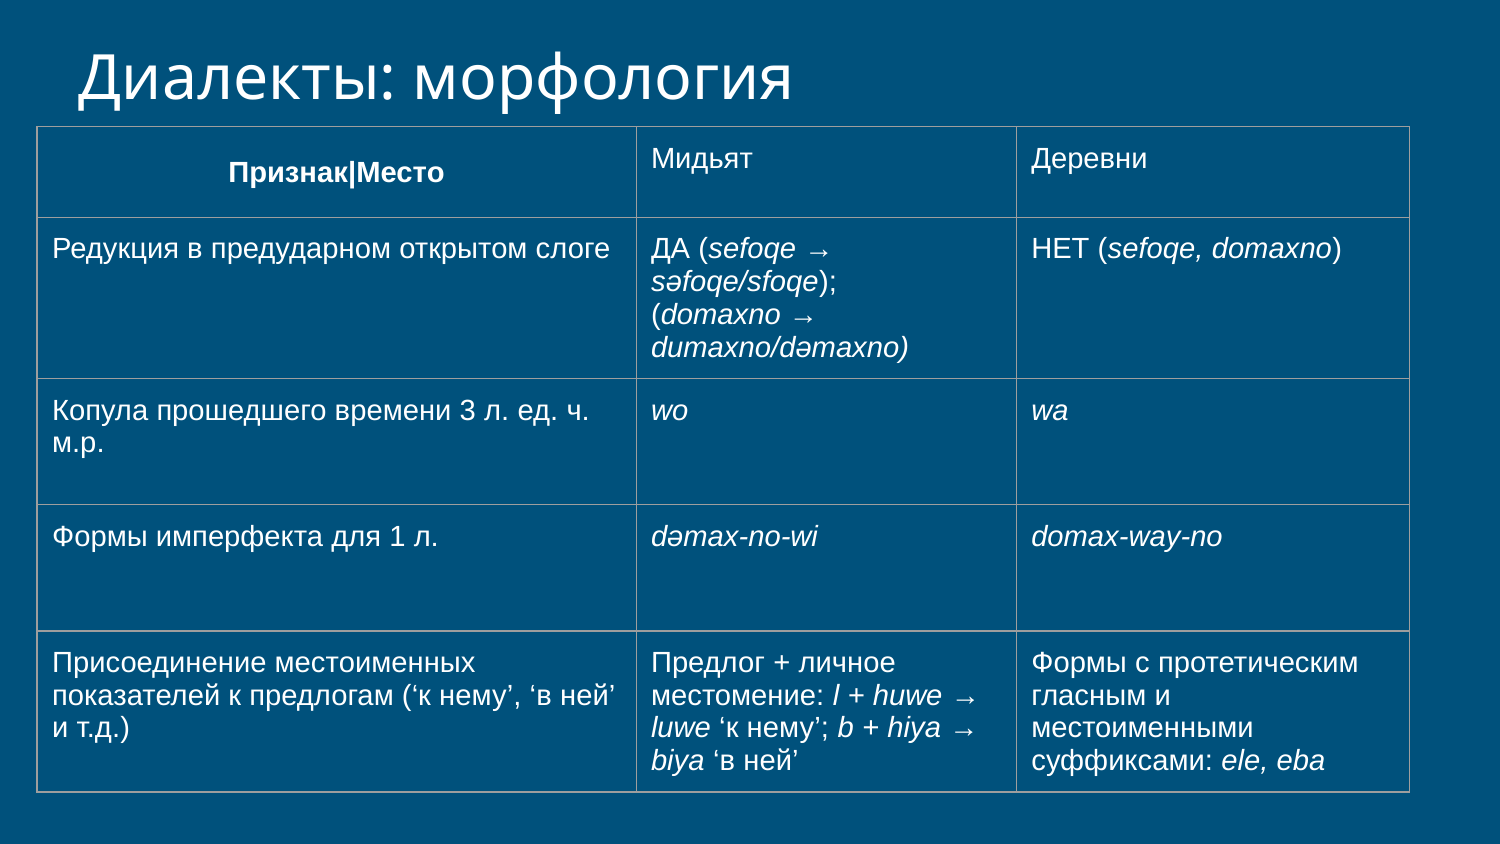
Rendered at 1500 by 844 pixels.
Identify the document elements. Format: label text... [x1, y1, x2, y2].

table_cell Формы с протетическим гласным и местоименными суффиксами: ele, eba [1017, 632, 1409, 791]
table_cell Формы имперфекта для 1 л. [38, 505, 636, 630]
table_cell wa [1017, 379, 1409, 504]
table_header Мидьят [637, 127, 1016, 217]
table_cell НЕТ (sefoqe, domaxno) [1017, 218, 1409, 378]
title Диалекты: морфология [63, 14, 1437, 127]
table_cell domax-way-no [1017, 505, 1409, 630]
table_cell Редукция в предударном открытом слоге [38, 218, 636, 378]
table_header Признак|Место [38, 127, 636, 217]
table_cell Предлог + личное местомение: l + huwe → luwe ‘к нему’; b + hiya → biya ‘в ней’ [637, 632, 1016, 791]
table_cell Копула прошедшего времени 3 л. ед. ч. м.р. [38, 379, 636, 504]
table_cell wo [637, 379, 1016, 504]
table_cell Присоединение местоименных показателей к предлогам (‘к нему’, ‘в ней’ и т.д.) [38, 632, 636, 791]
table_cell ДА (sefoqe → səfoqe/sfoqe); (domaxno → dumaxno/dəmaxno) [637, 218, 1016, 378]
table_cell dəmax-no-wi [637, 505, 1016, 630]
table_header Деревни [1017, 127, 1409, 217]
